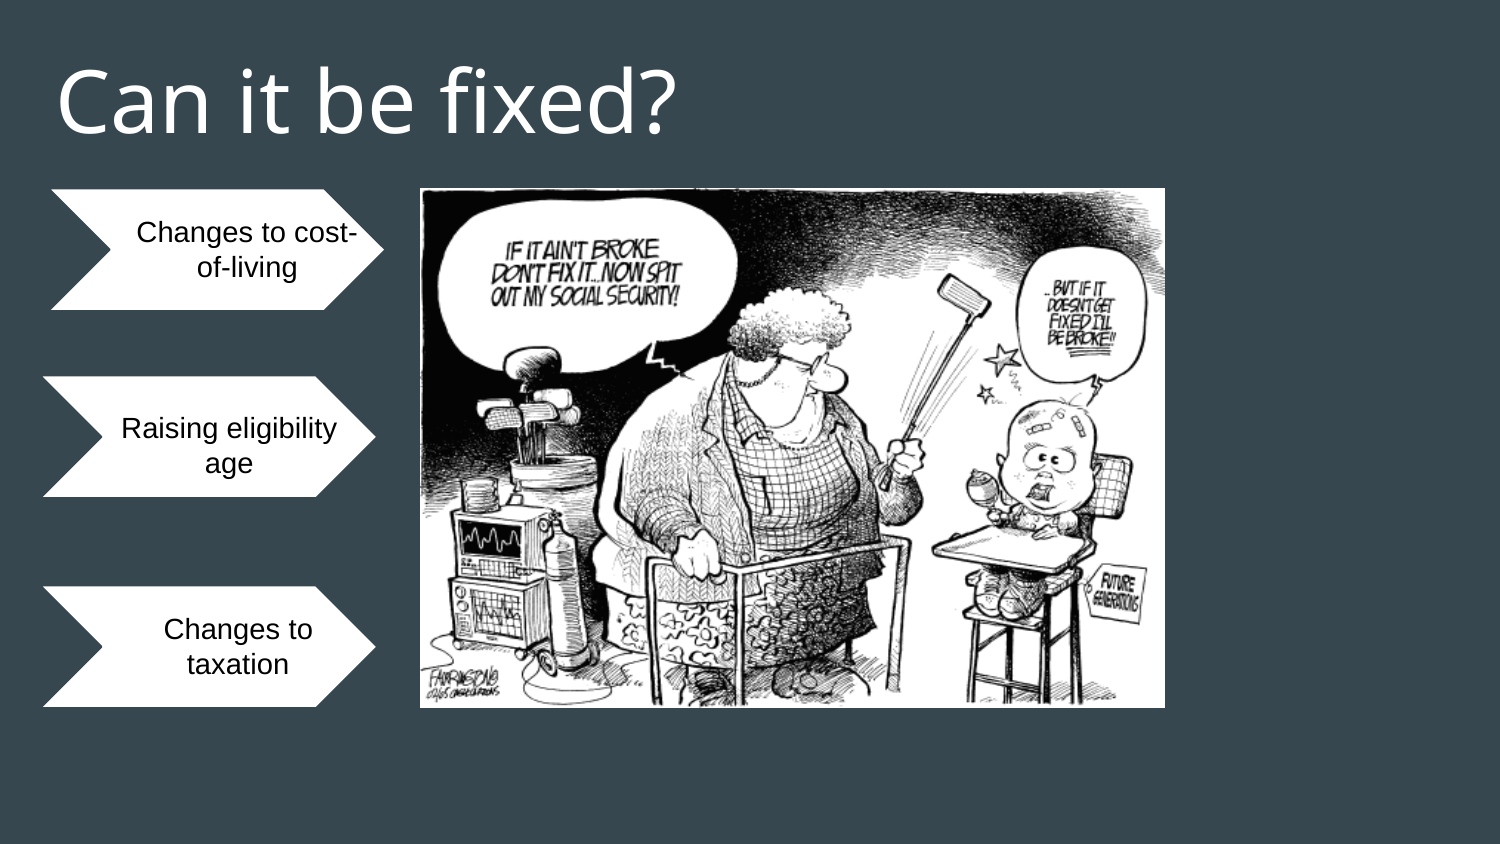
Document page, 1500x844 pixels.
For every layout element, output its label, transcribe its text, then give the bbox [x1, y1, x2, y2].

text_box [378, 242, 386, 257]
text_box Changes to taxation [99, 595, 377, 673]
text_box Can it be fixed? [40, 31, 754, 143]
text_box [40, 585, 326, 645]
text_box [40, 375, 335, 435]
text_box [360, 419, 378, 454]
picture [420, 188, 1166, 709]
text_box Changes to cost-of-living [117, 198, 378, 293]
text_box [48, 188, 342, 311]
text_box [40, 439, 342, 499]
text_box [40, 649, 351, 708]
text_box Raising eligibility age [99, 394, 360, 472]
